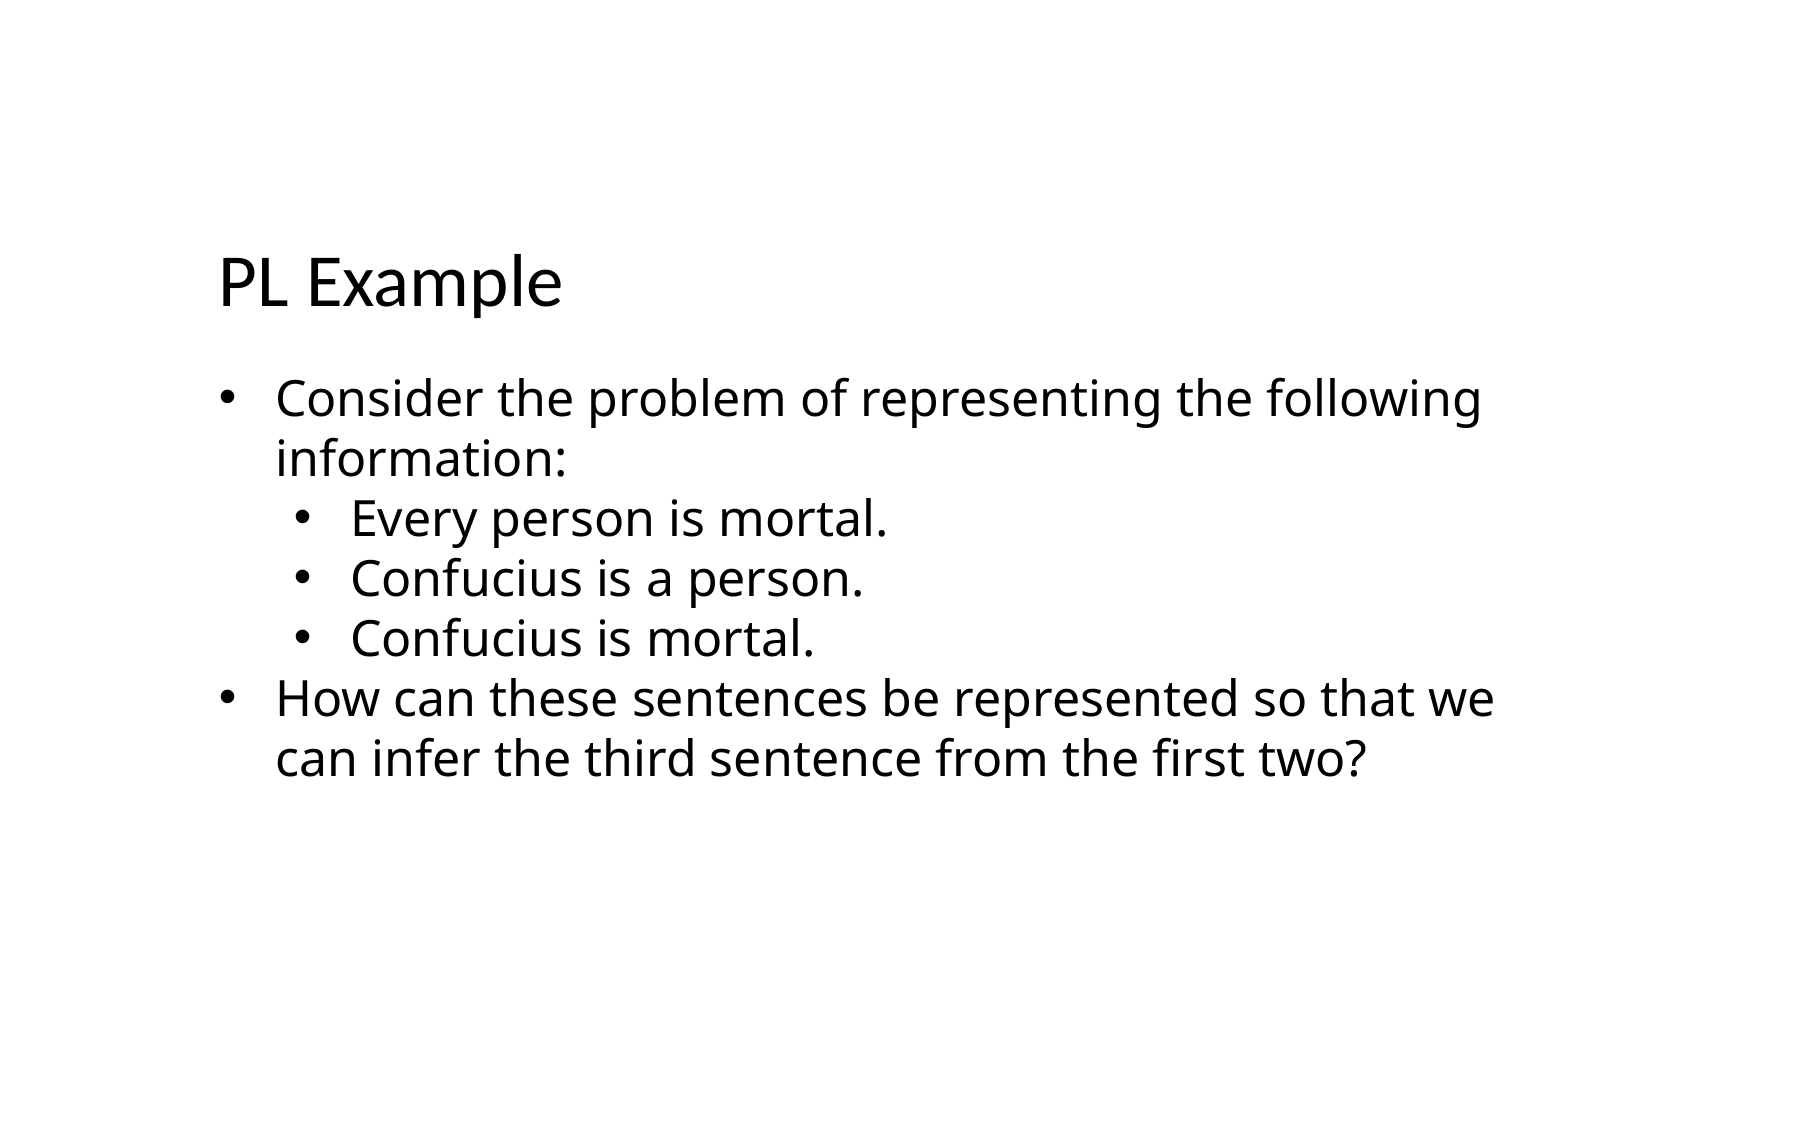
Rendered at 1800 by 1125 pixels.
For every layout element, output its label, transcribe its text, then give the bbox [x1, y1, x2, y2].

text_box PL Example Consider the problem of representing the following information: Every person is mortal. Confucius is a person. Confucius is mortal. How can these sentences be represented so that we can infer the third sentence from the first two? [204, 224, 1596, 794]
